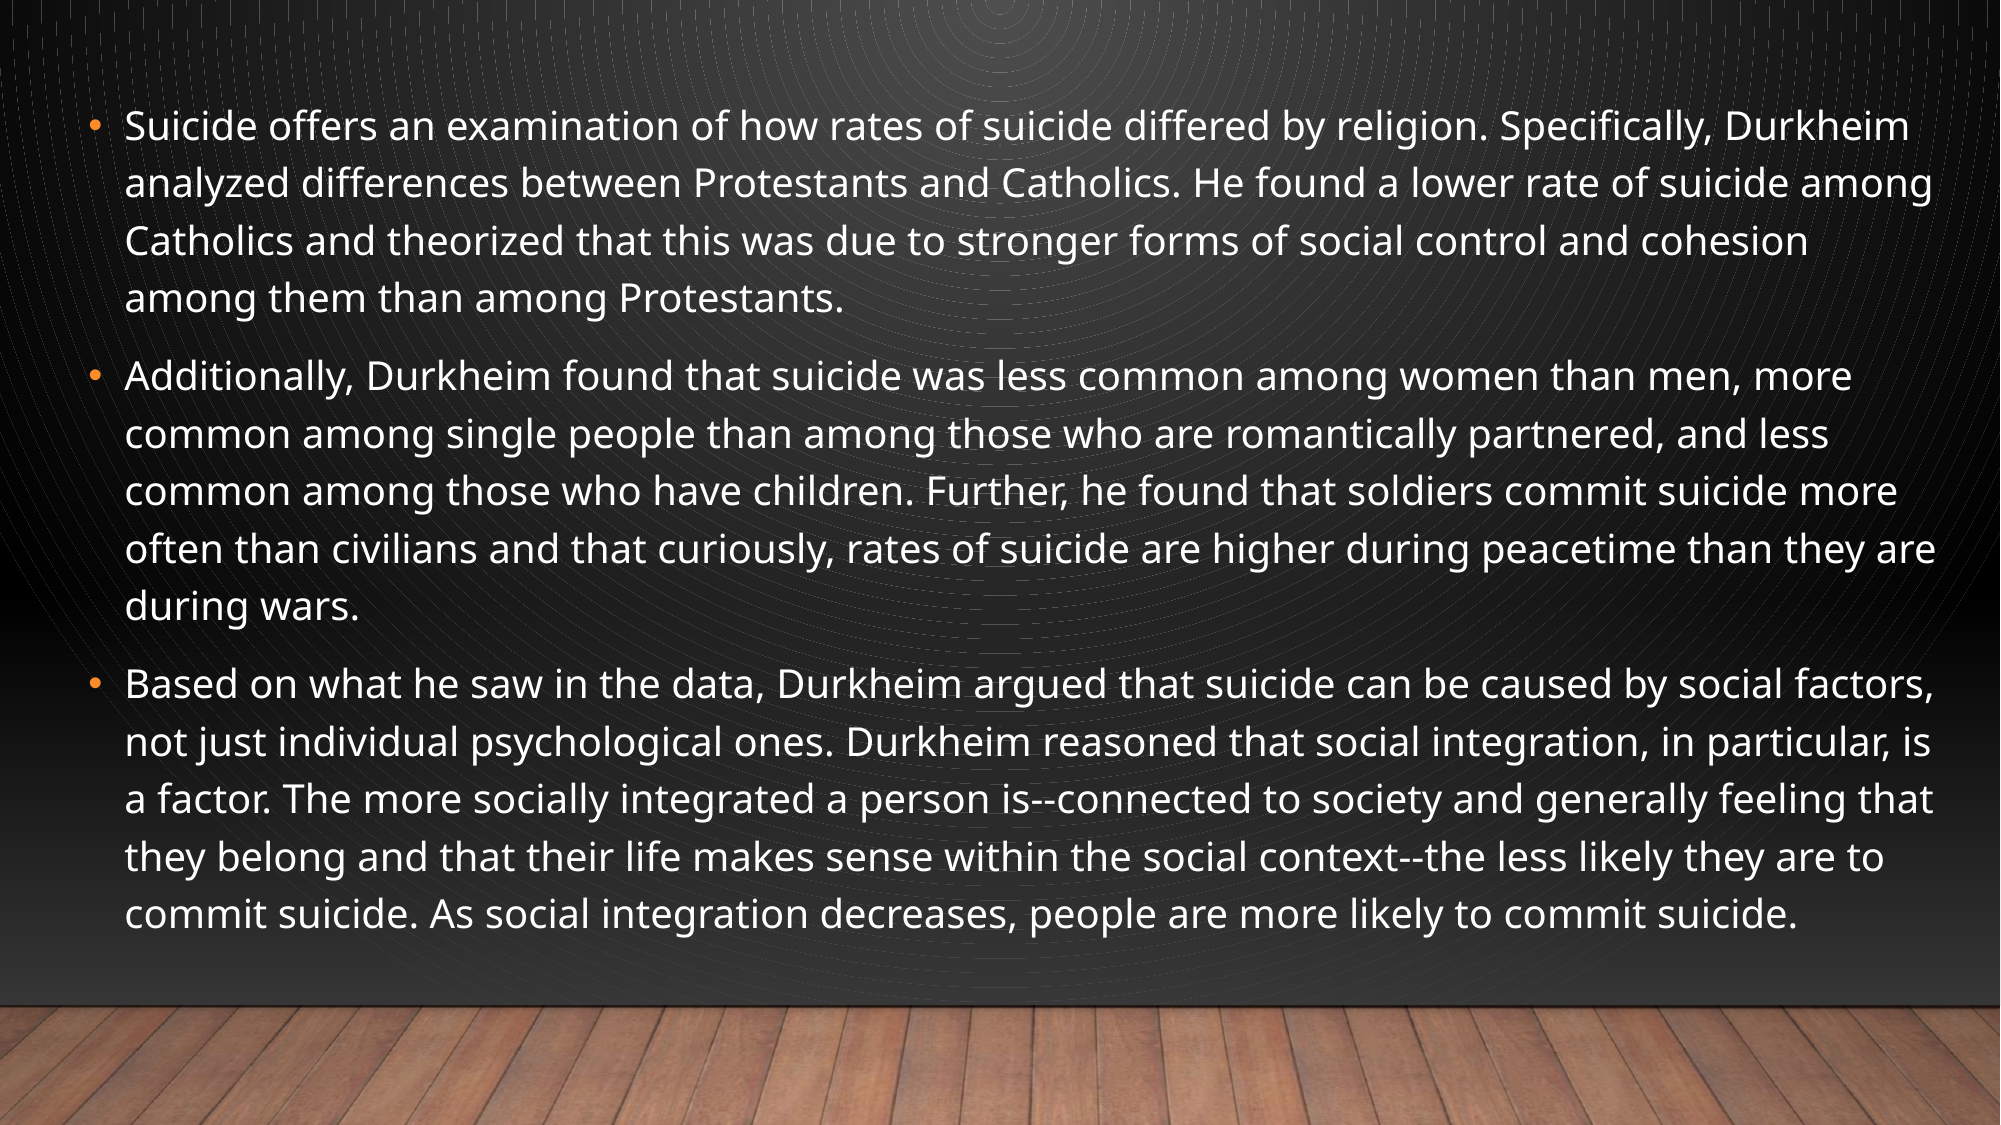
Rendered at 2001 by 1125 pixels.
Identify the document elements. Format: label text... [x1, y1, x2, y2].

list Suicide offers an examination of how rates of suicide differed by religion. Specifically, Durkheim analyzed differences between Protestants and Catholics. He found a lower rate of suicide among Catholics and theorized that this was due to stronger forms of social control and cohesion among them than among Protestants. Additionally, Durkheim found that suicide was less common among women than men, more common among single people than among those who are romantically partnered, and less common among those who have children. Further, he found that soldiers commit suicide more often than civilians and that curiously, rates of suicide are higher during peacetime than they are during wars. Based on what he saw in the data, Durkheim argued that suicide can be caused by social factors, not just individual psychological ones. Durkheim reasoned that social integration, in particular, is a factor. The more socially integrated a person is--connected to society and generally feeling that they belong and that their life makes sense within the social context--the less likely they are to commit suicide. As social integration decreases, people are more likely to commit suicide. [73, 83, 1962, 1010]
picture [0, 1005, 2000, 1125]
